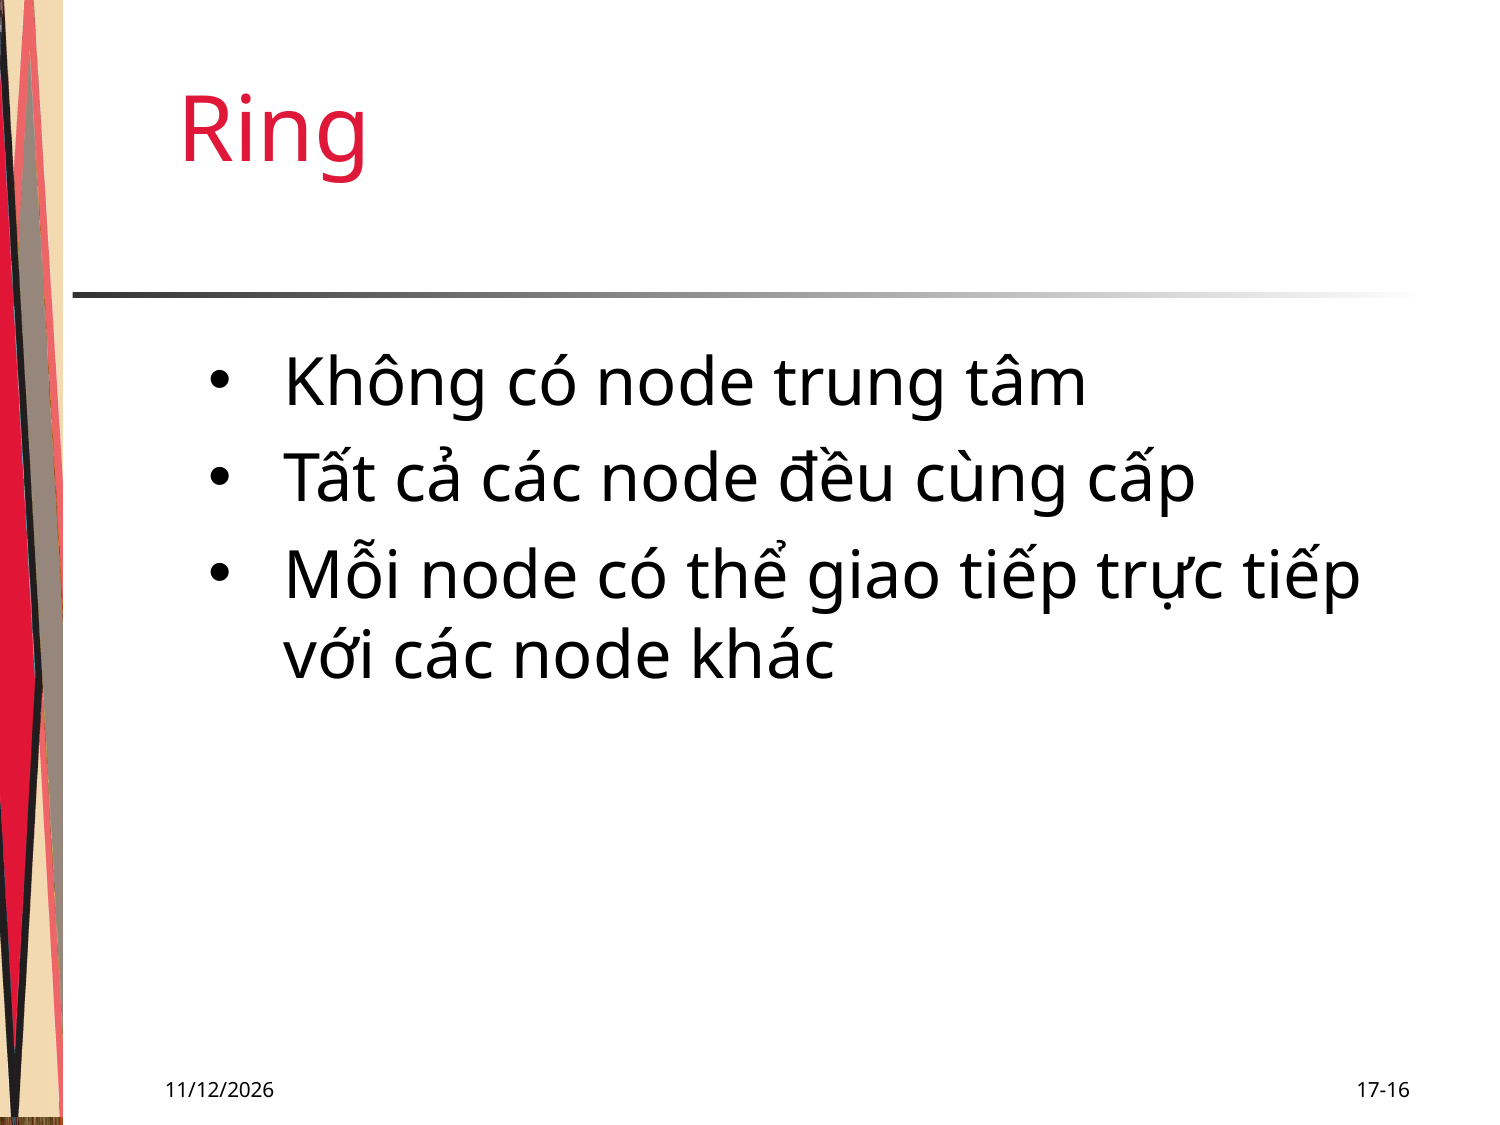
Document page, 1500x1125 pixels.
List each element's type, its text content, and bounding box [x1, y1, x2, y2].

picture [0, 0, 63, 1125]
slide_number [150, 1037, 463, 1113]
title Ring [162, 62, 1455, 250]
slide_number 17-16 [1112, 1037, 1425, 1113]
list Không có node trung tâm Tất cả các node đều cùng cấp Mỗi node có thể giao tiếp trực tiếp với các node khác [193, 331, 1469, 1006]
